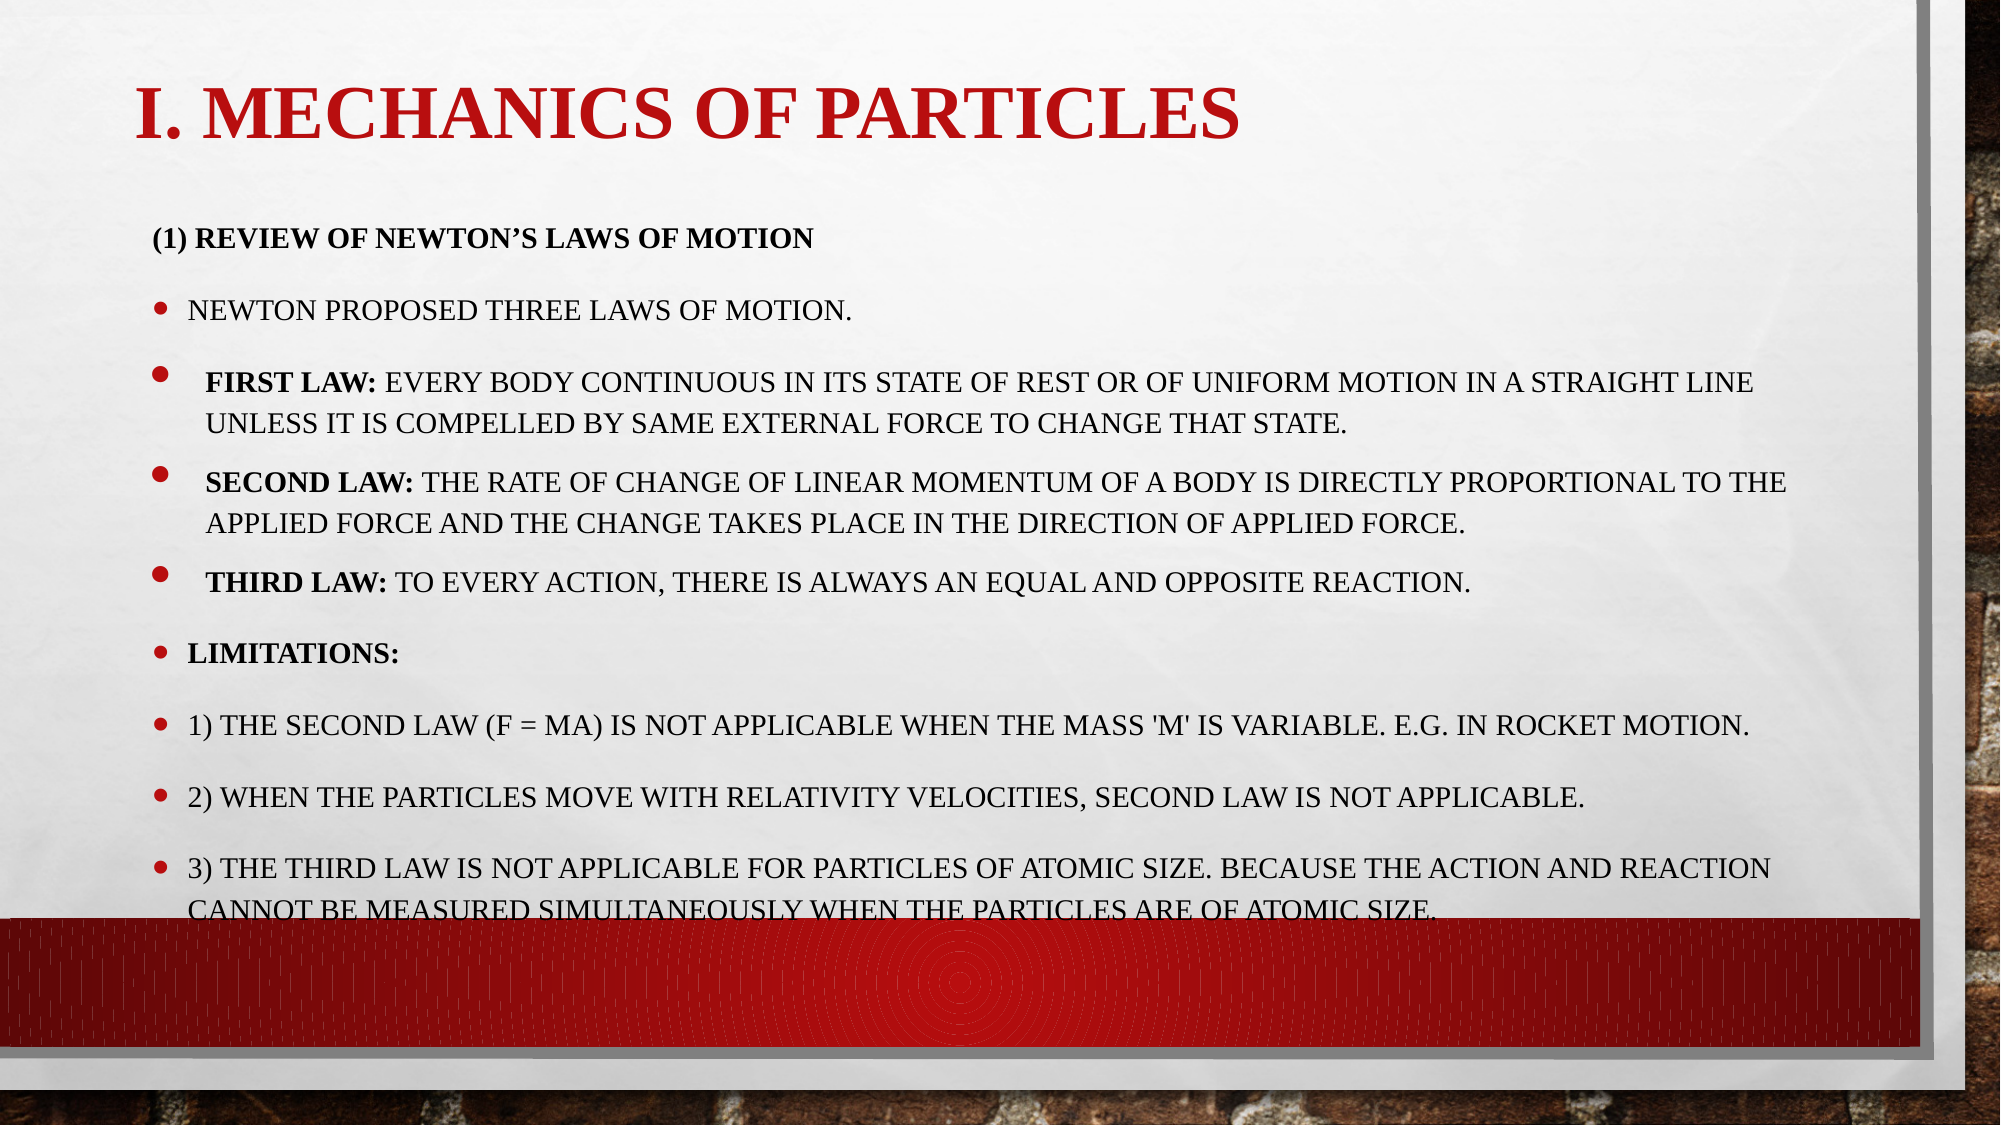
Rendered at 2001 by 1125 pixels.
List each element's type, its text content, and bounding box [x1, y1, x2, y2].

title I. MECHANICS OF PARTICLES [119, 65, 1826, 255]
list (1) Review of Newton’s laws of motion Newton proposed three laws of motion. First law: Every body continuous in its state of rest or of uniform motion in a straight line unless it is compelled by same external force to change that state. Second law: The rate of change of linear momentum of a body is directly proportional to the applied force and the change takes place in the direction of applied force. Third law: To every action, there is always an equal and opposite reaction. Limitations: 1) The second law (F = ma) is not applicable when the mass 'm' is variable. E.g. In Rocket motion. 2) When the particles move with relativity velocities, second law is not applicable. 3) The third law is not applicable for particles of atomic size. Because the action and reaction cannot be measured simultaneously when the particles are of atomic size. [137, 205, 1863, 945]
picture [0, 0, 2000, 1125]
